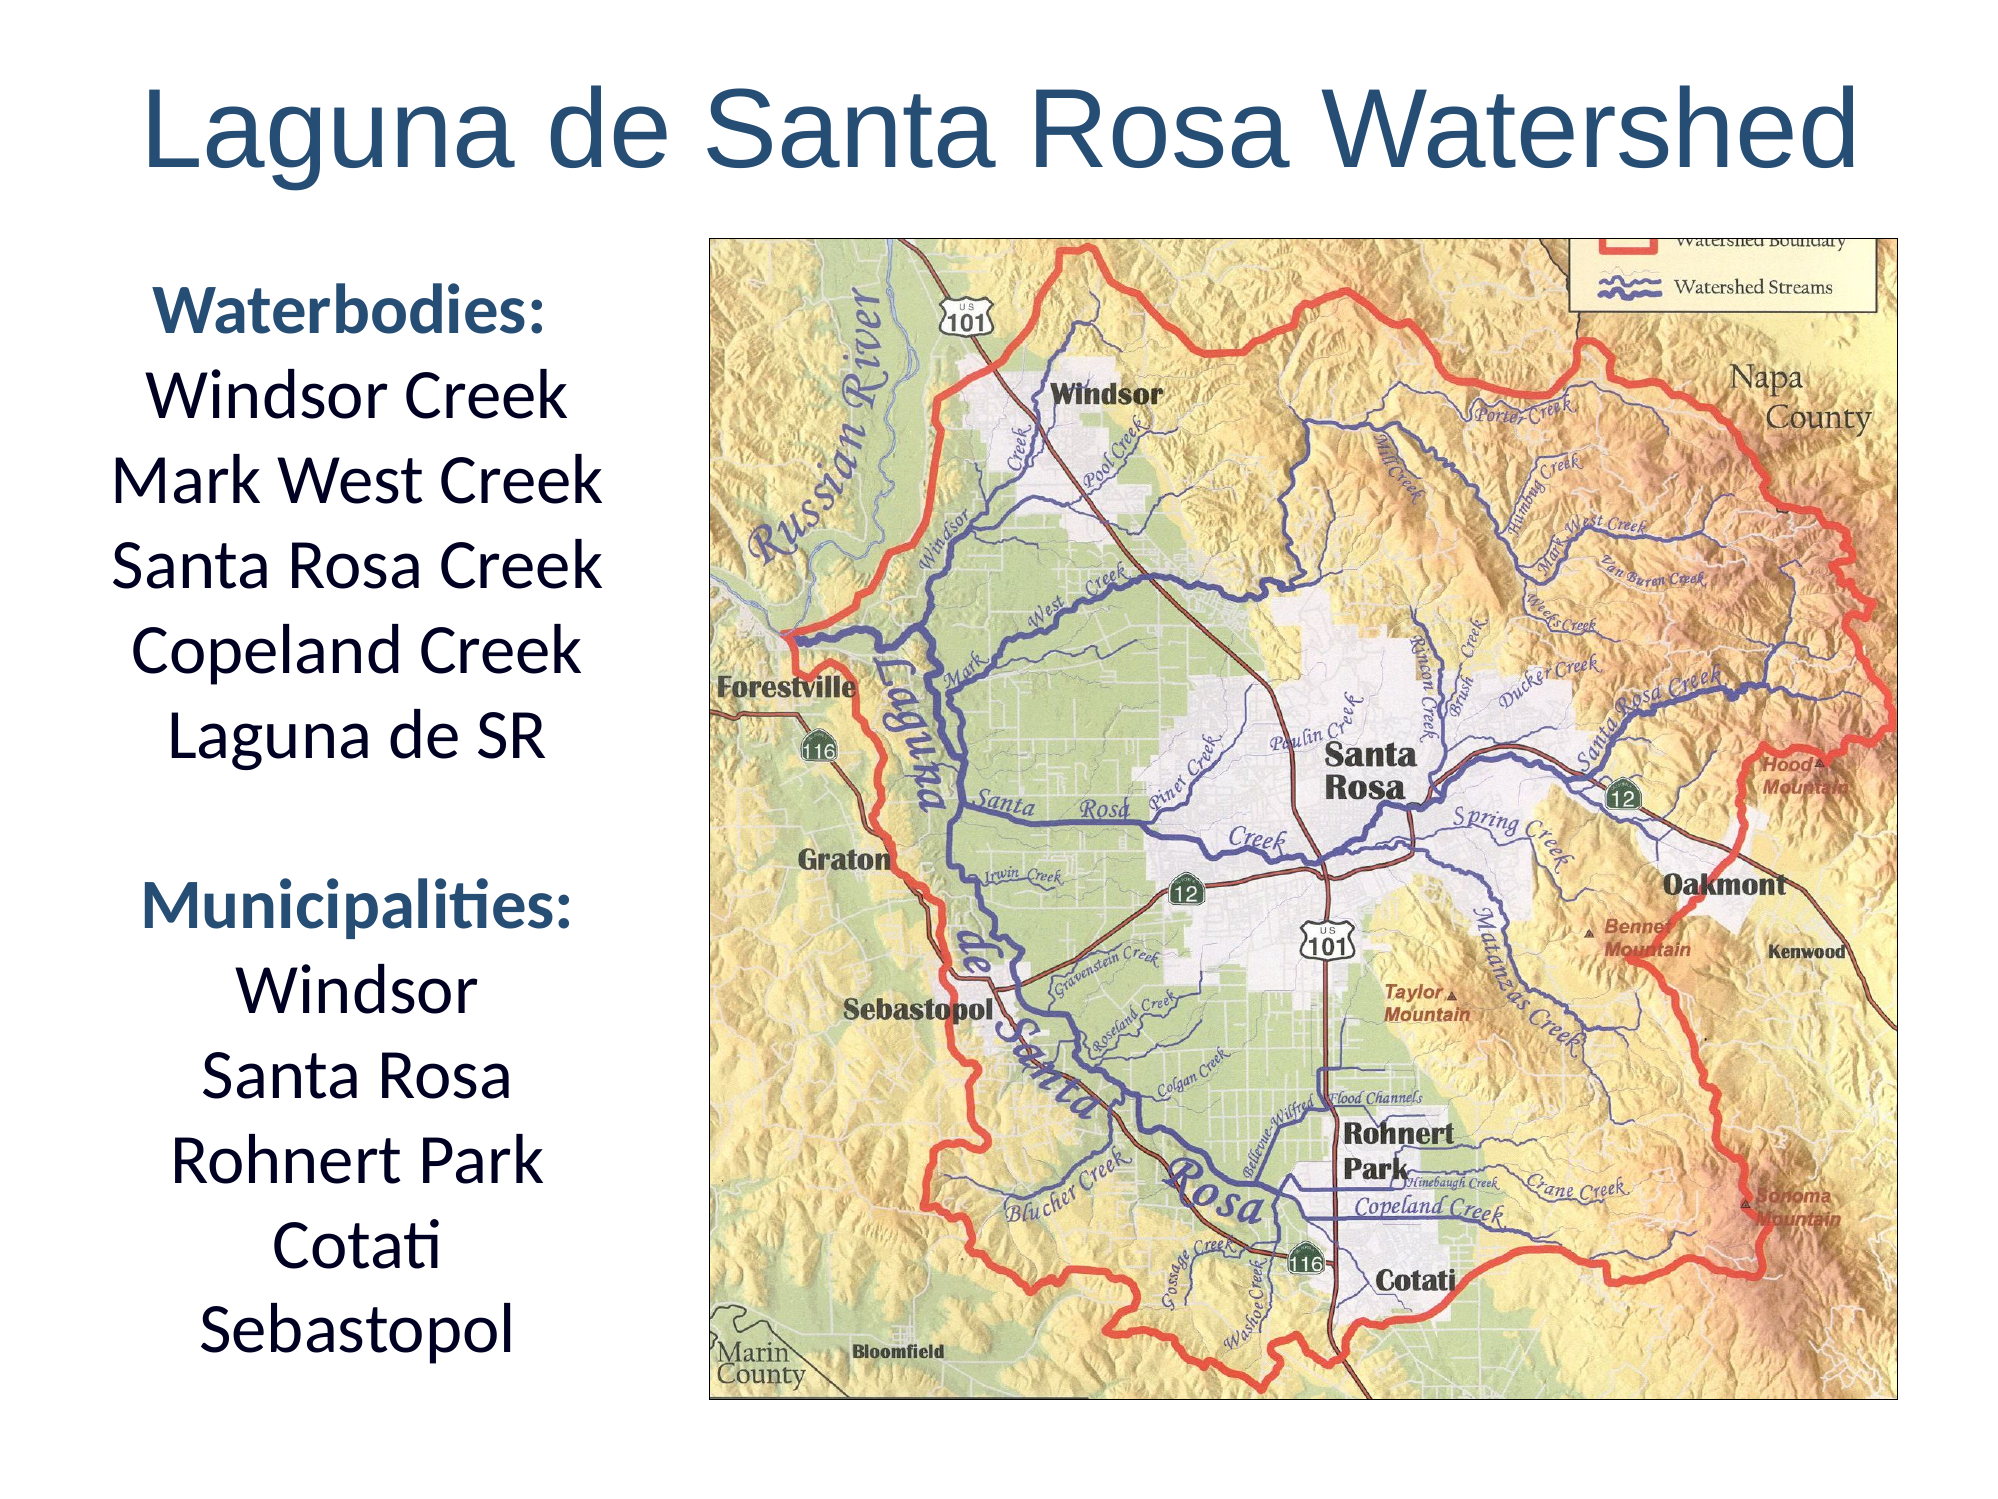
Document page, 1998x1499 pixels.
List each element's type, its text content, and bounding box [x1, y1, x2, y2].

text_box Waterbodies: Windsor Creek Mark West Creek Santa Rosa Creek Copeland Creek Laguna de SR Municipalities: Windsor Santa Rosa Rohnert Park Cotati Sebastopol [0, 255, 704, 1375]
text_box Laguna de Santa Rosa Watershed [125, 48, 1876, 198]
picture [709, 238, 1898, 1399]
